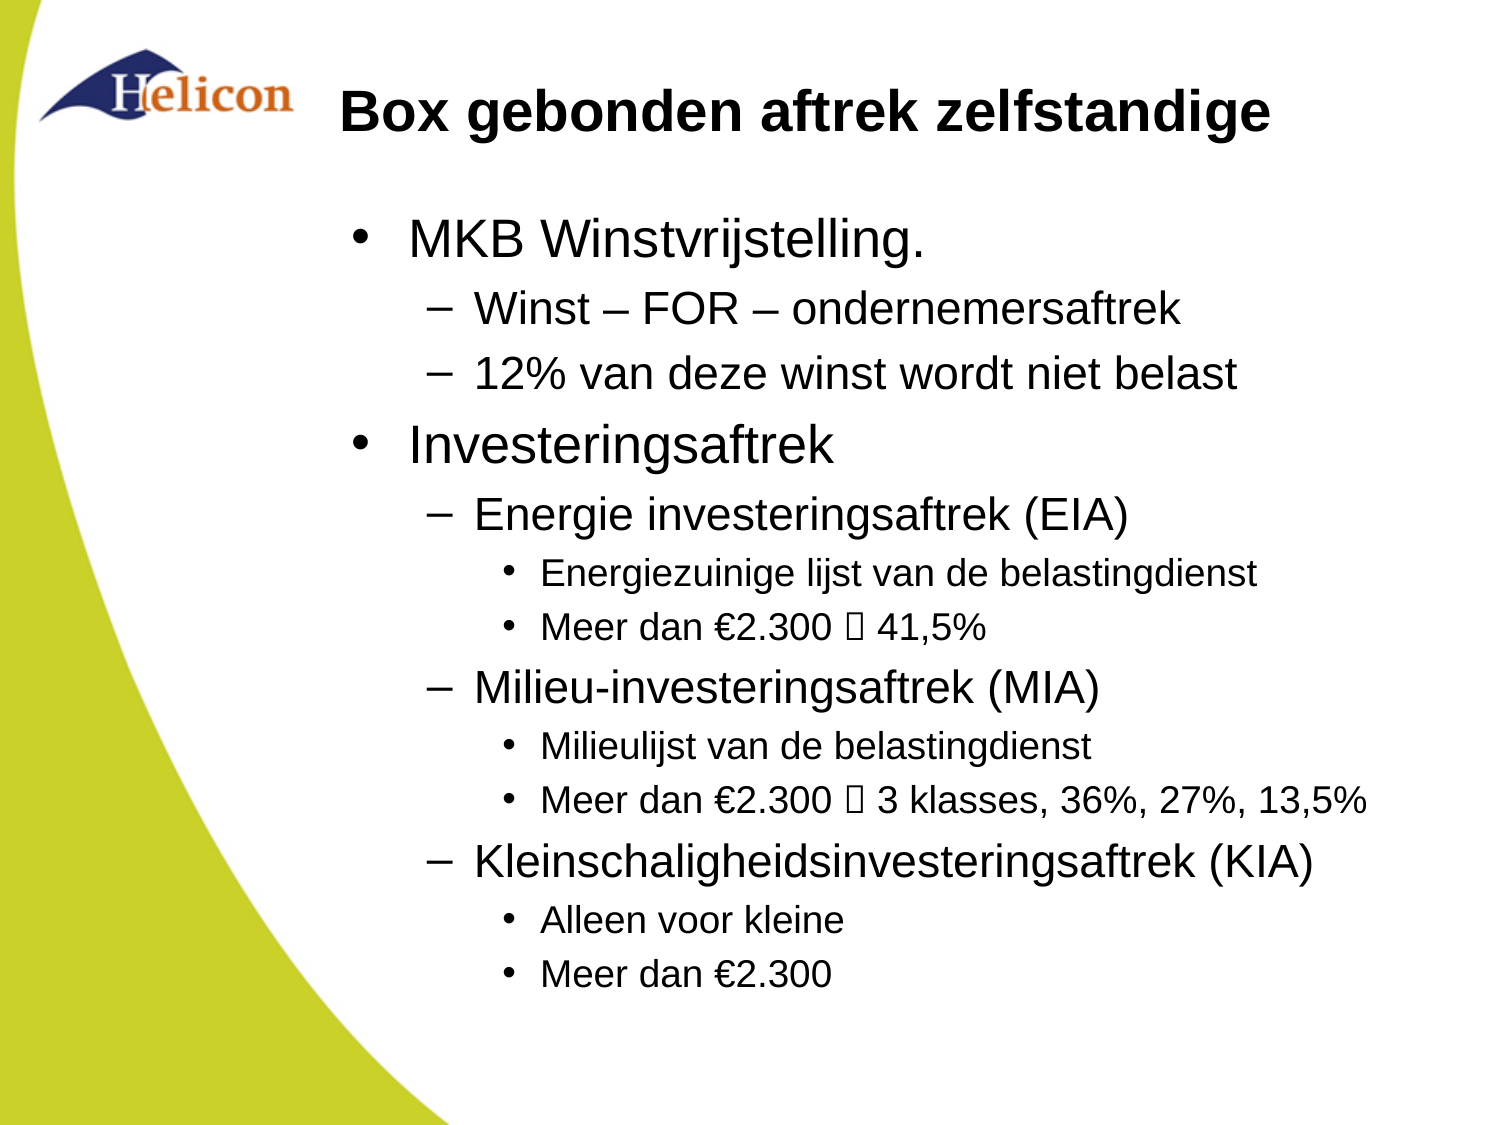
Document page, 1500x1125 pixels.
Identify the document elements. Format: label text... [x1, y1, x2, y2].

picture [0, 0, 1500, 1125]
title Box gebonden aftrek zelfstandige [324, 54, 1415, 161]
list MKB Winstvrijstelling. Winst – FOR – ondernemersaftrek 12% van deze winst wordt niet belast Investeringsaftrek Energie investeringsaftrek (EIA) Energiezuinige lijst van de belastingdienst Meer dan €2.300  41,5% Milieu-investeringsaftrek (MIA) Milieulijst van de belastingdienst Meer dan €2.300  3 klasses, 36%, 27%, 13,5% Kleinschaligheidsinvesteringsaftrek (KIA) Alleen voor kleine Meer dan €2.300 [336, 196, 1425, 1005]
